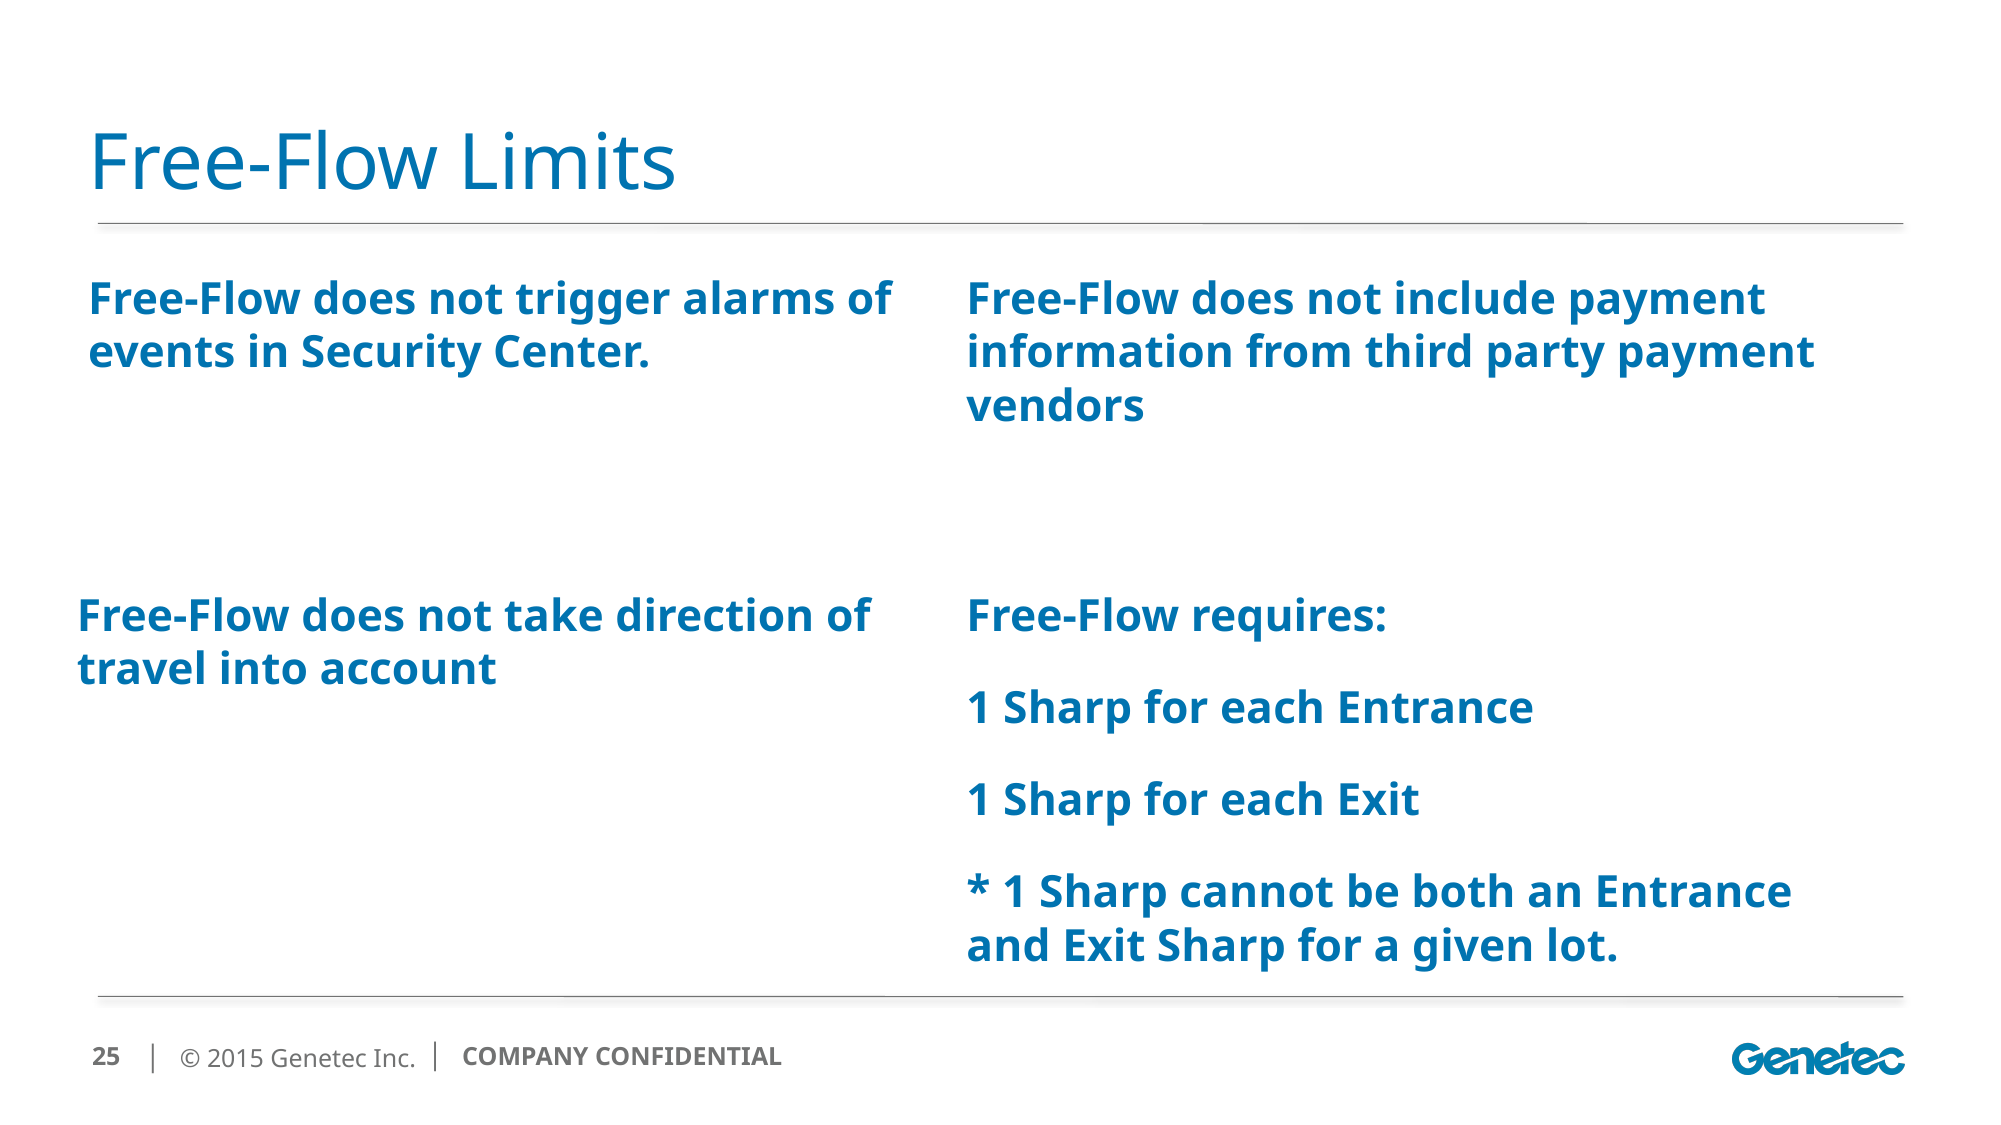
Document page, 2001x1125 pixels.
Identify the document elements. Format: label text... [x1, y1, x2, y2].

picture [1871, 1067, 1885, 1075]
text_box Free-Flow does not include payment information from third party payment vendors [951, 262, 1937, 920]
picture [1825, 1055, 1859, 1075]
picture [1755, 1066, 1771, 1075]
picture [1849, 1041, 1905, 1068]
picture [1783, 1069, 1790, 1075]
picture [1732, 1066, 1741, 1075]
picture [1771, 1055, 1779, 1060]
text_box Free-Flow requires: 1 Sharp for each Entrance 1 Sharp for each Exit * 1 Sharp cannot be both an Entrance and Exit Sharp for a given lot. [951, 579, 1853, 969]
picture [1732, 1041, 1845, 1068]
picture [1898, 1068, 1905, 1075]
list Free-Flow does not trigger alarms of events in Security Center. [73, 262, 951, 579]
text_box Free-Flow does not take direction of travel into account [61, 579, 951, 969]
footer │ COMPANY CONFIDENTIAL [412, 1027, 878, 1088]
slide_number 25 [77, 1027, 174, 1088]
picture [1774, 1055, 1806, 1075]
title Free-Flow Limits [73, 40, 1902, 214]
picture [1859, 1055, 1867, 1060]
